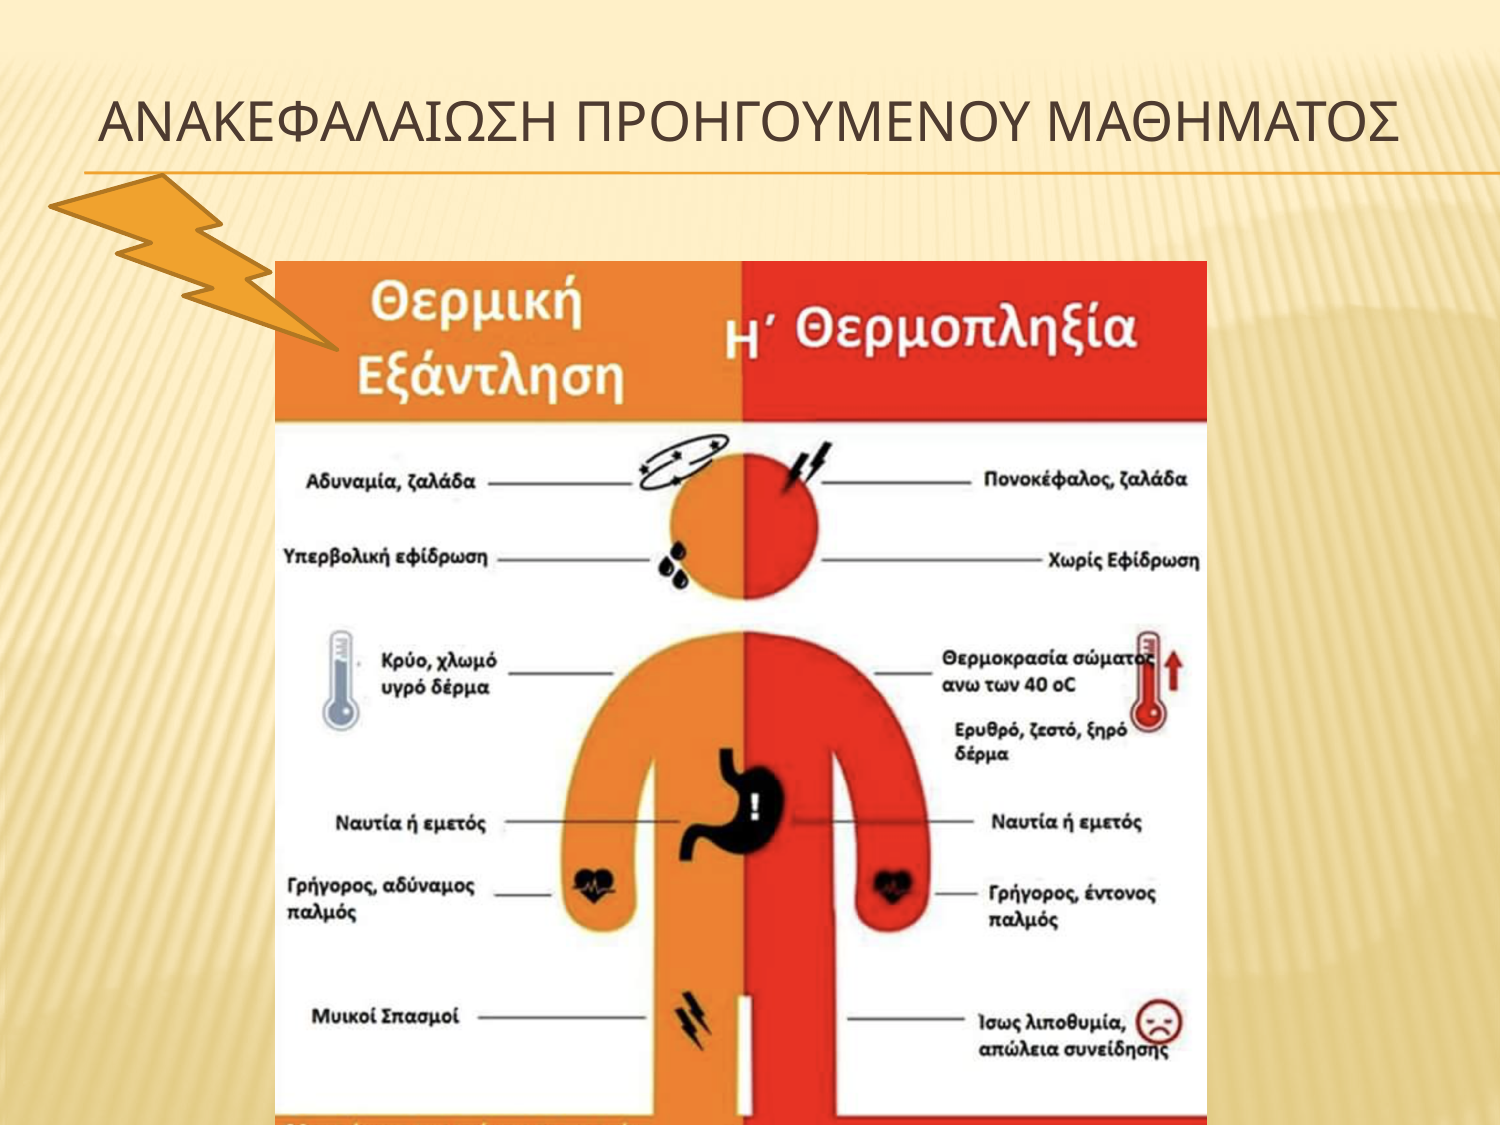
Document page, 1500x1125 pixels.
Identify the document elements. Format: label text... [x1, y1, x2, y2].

text_box [47, 172, 266, 327]
picture [274, 260, 1207, 1125]
title ΑΝΑΚΕΦΑΛΑΙΩΣΗ ΠΡΟΗΓΟΥΜΕΝΟΥ ΜΑΘΗΜΑΤΟΣ [37, 50, 1463, 188]
